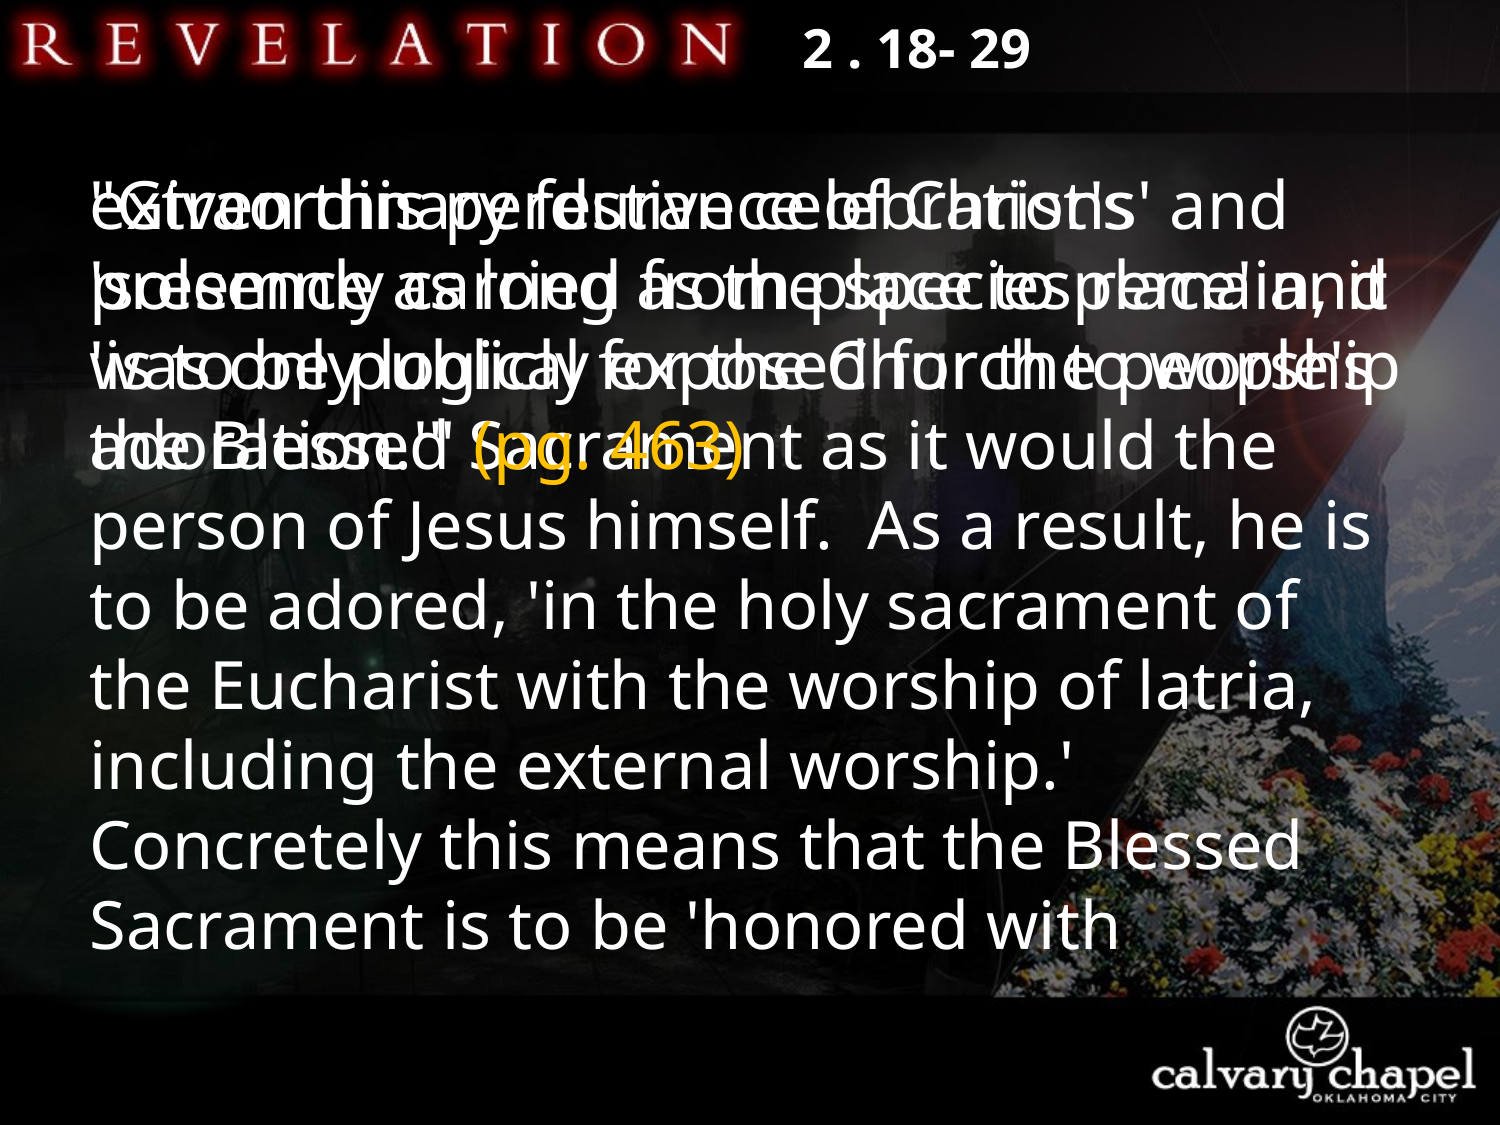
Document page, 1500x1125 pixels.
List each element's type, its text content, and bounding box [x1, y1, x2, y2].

text_box "Given this perdurance of Christ's presence as long as the species remain, it was only logical for the Church to worship the Blessed Sacrament as it would the person of Jesus himself. As a result, he is to be adored, 'in the holy sacrament of the Eucharist with the worship of latria, including the external worship.' Concretely this means that the Blessed Sacrament is to be 'honored with [75, 491, 1430, 971]
picture [0, 0, 1500, 1125]
text_box extraordinary festive celebrations' and 'solemnly carried from place to place' and 'is to be publicly exposed for the people's adoration.'" (pg. 463) [75, 155, 1430, 491]
text_box 2 . 18- 29 [787, 7, 1430, 87]
